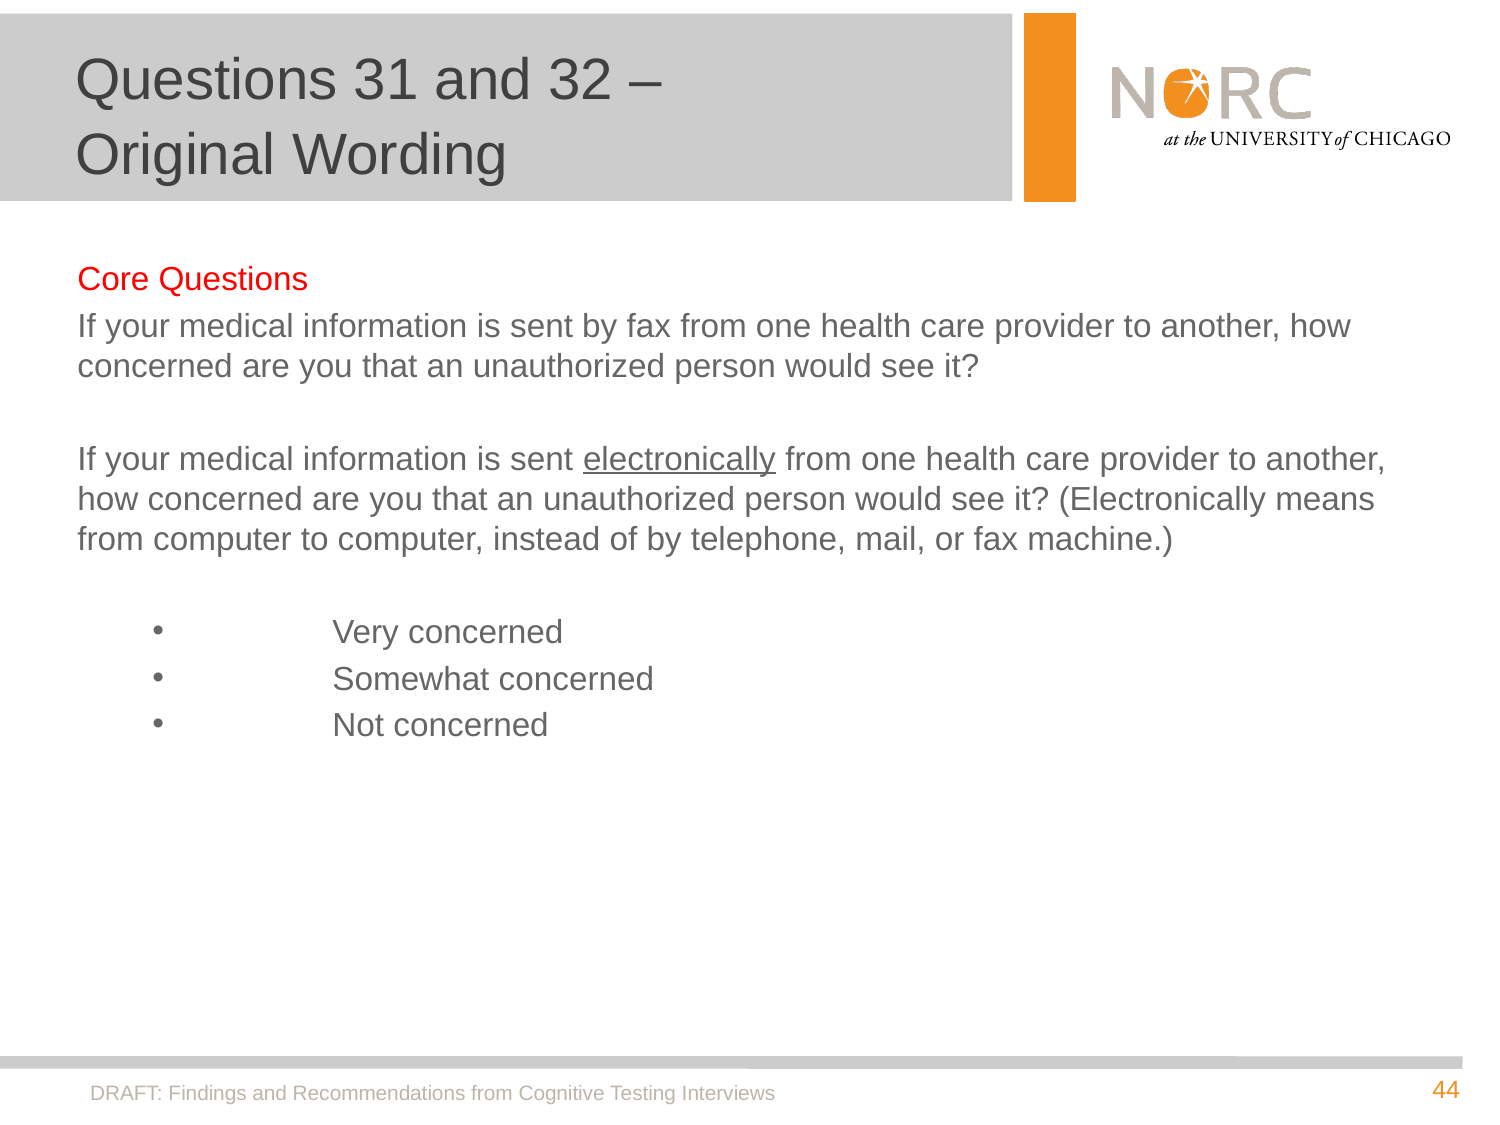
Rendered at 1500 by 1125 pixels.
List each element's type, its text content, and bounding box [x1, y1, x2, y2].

list Core Questions If your medical information is sent by fax from one health care provider to another, how concerned are you that an unauthorized person would see it? If your medical information is sent electronically from one health care provider to another, how concerned are you that an unauthorized person would see it? (Electronically means from computer to computer, instead of by telephone, mail, or fax machine.) Very concerned Somewhat concerned Not concerned [62, 249, 1413, 975]
picture [1112, 67, 1450, 150]
title Questions 31 and 32 – Original Wording [0, 13, 1013, 201]
footer DRAFT: Findings and Recommendations from Cognitive Testing Interviews [75, 1079, 1282, 1125]
